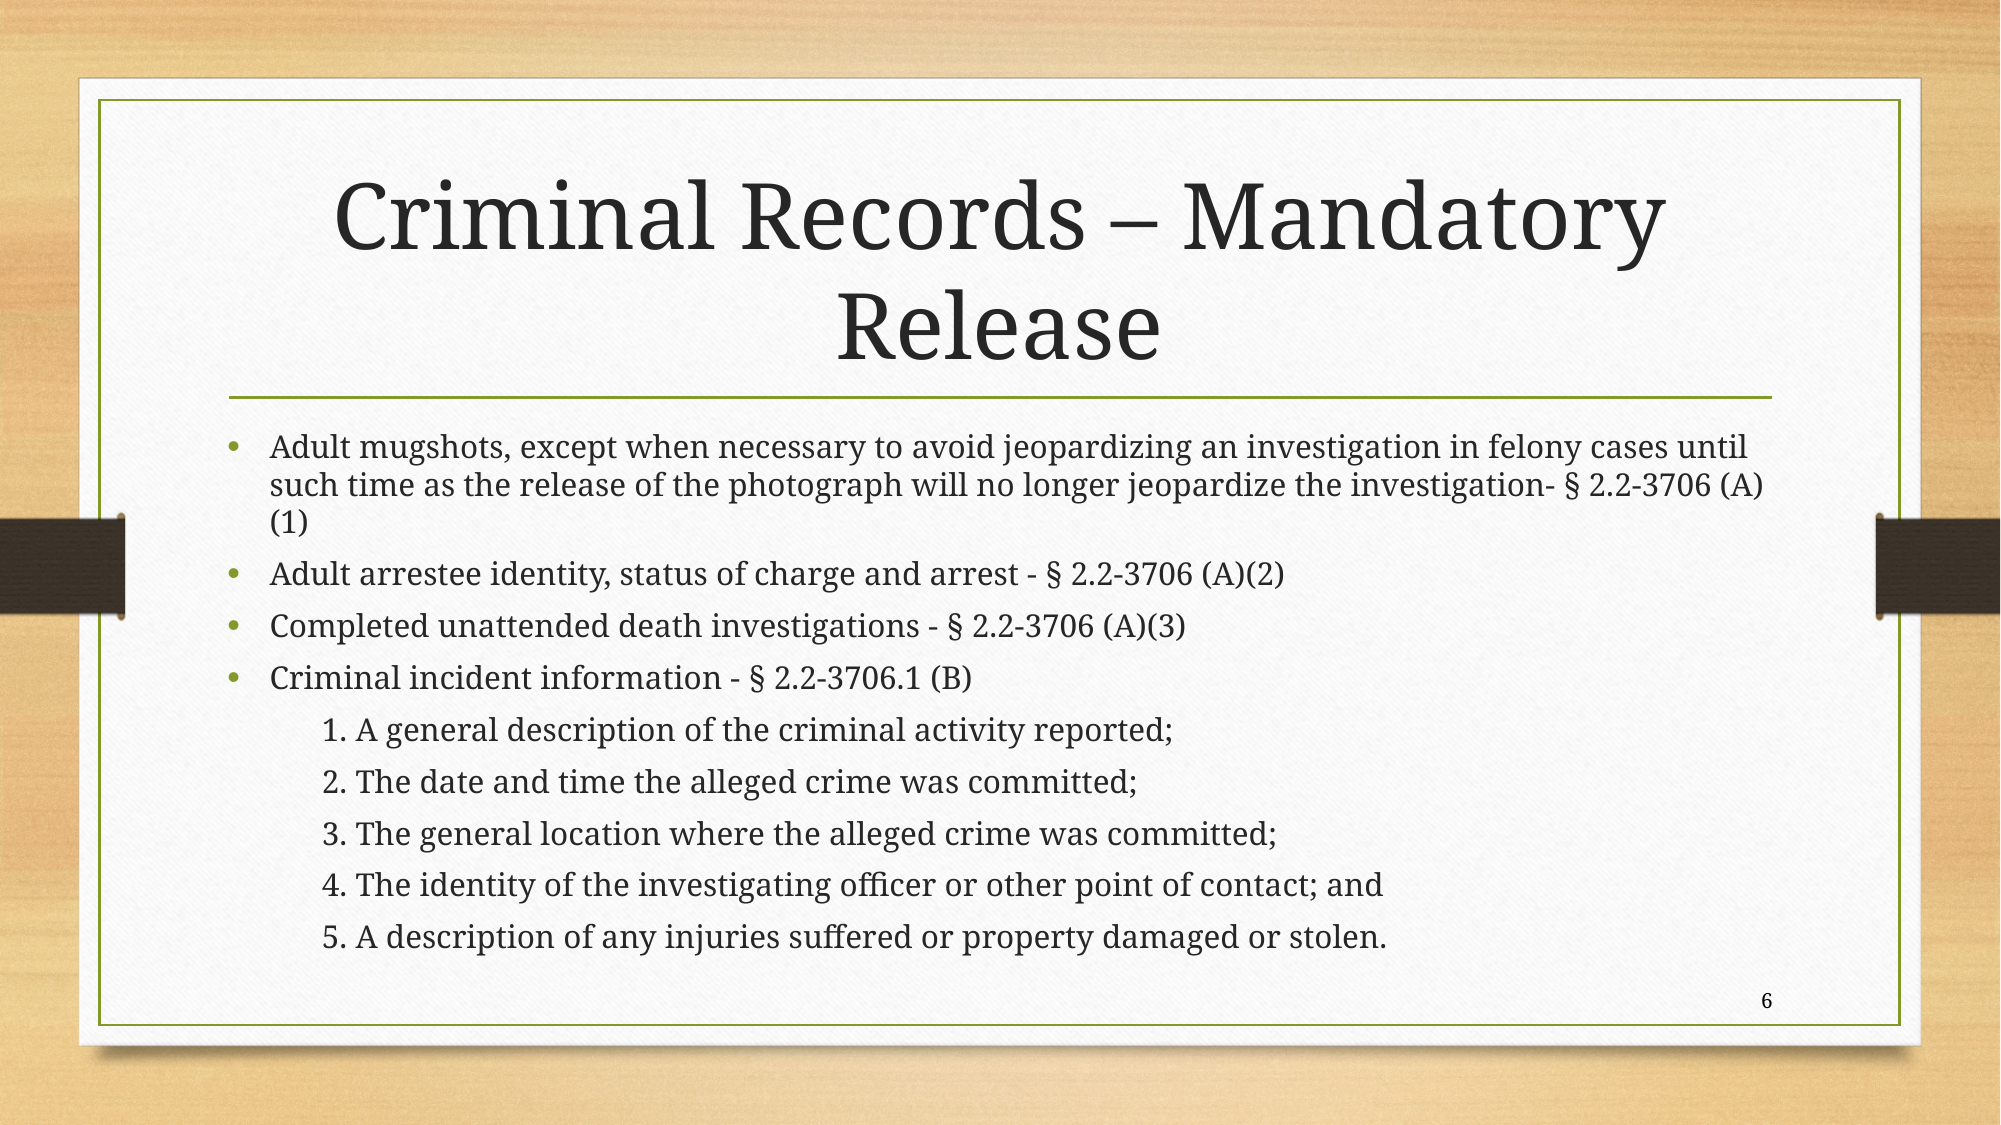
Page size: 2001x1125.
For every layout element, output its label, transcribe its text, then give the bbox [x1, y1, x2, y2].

slide_number 6 [1698, 979, 1788, 1025]
list Adult mugshots, except when necessary to avoid jeopardizing an investigation in felony cases until such time as the release of the photograph will no longer jeopardize the investigation- § 2.2-3706 (A)(1) Adult arrestee identity, status of charge and arrest - § 2.2-3706 (A)(2) Completed unattended death investigations - § 2.2-3706 (A)(3) Criminal incident information - § 2.2-3706.1 (B) 1. A general description of the criminal activity reported; 2. The date and time the alleged crime was committed; 3. The general location where the alleged crime was committed; 4. The identity of the investigating officer or other point of contact; and 5. A description of any injuries suffered or property damaged or stolen. [212, 419, 1788, 964]
title Criminal Records – Mandatory Release [212, 161, 1788, 375]
picture [0, 0, 2001, 1125]
